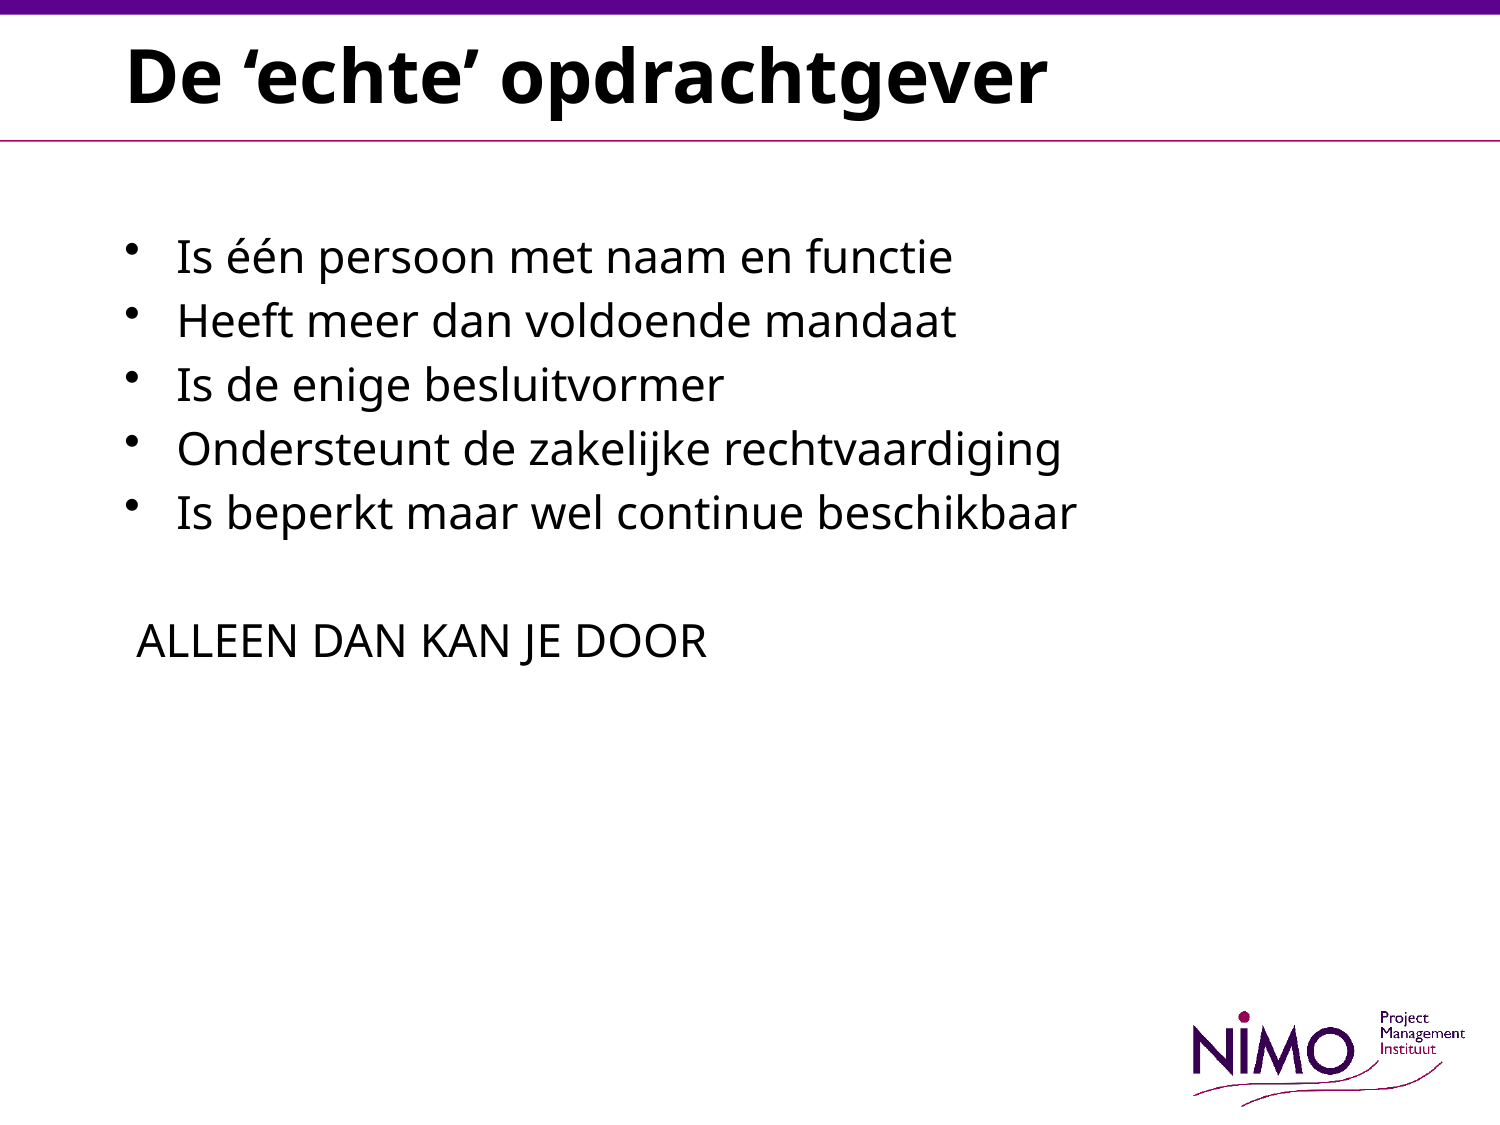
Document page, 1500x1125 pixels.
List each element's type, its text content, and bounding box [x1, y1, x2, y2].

picture [1193, 1011, 1465, 1107]
title De ‘echte’ opdrachtgever [109, 10, 1500, 137]
list Is één persoon met naam en functie Heeft meer dan voldoende mandaat Is de enige besluitvormer Ondersteunt de zakelijke rechtvaardiging Is beperkt maar wel continue beschikbaar ALLEEN DAN KAN JE DOOR [109, 219, 1398, 988]
